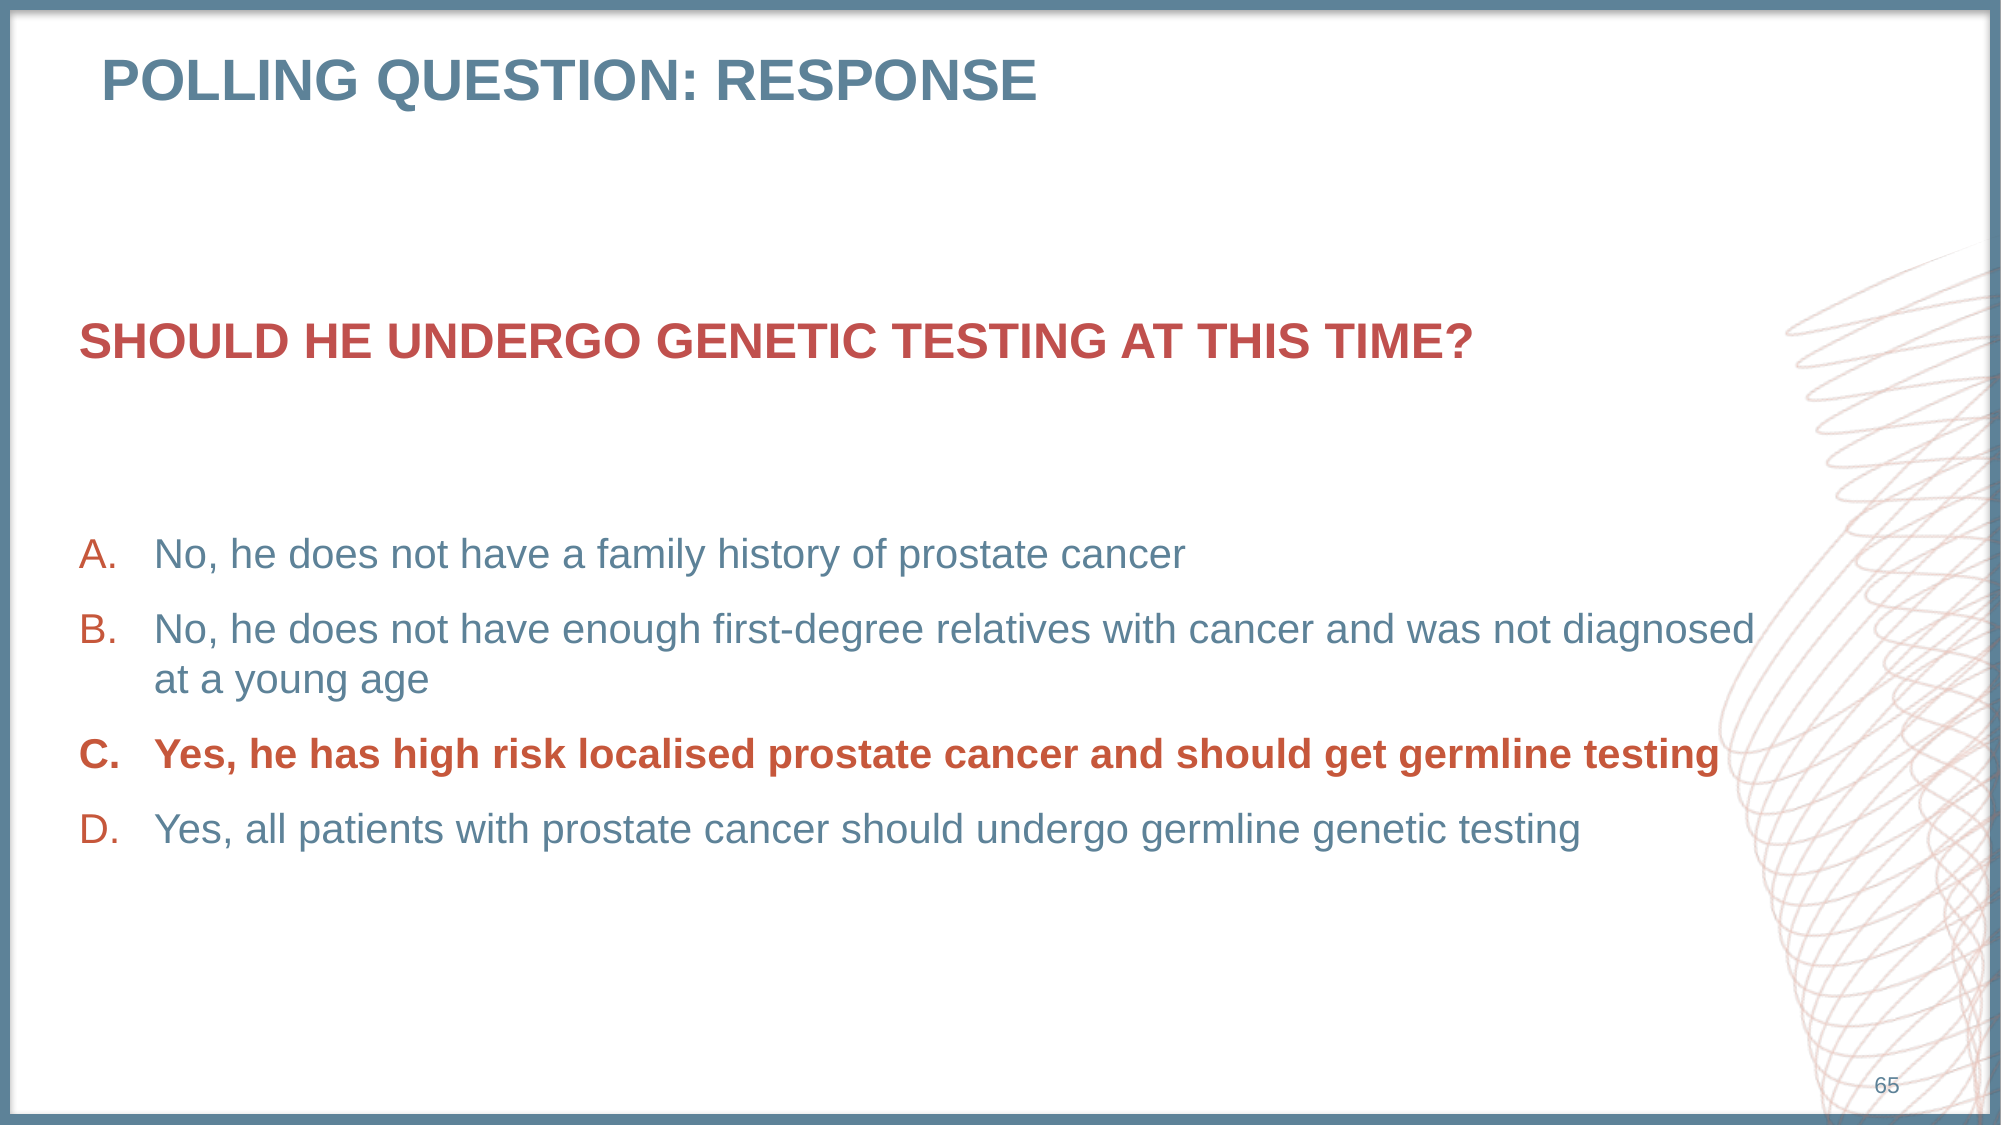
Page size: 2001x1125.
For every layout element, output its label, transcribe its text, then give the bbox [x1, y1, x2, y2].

list No, he does not have a family history of prostate cancer No, he does not have enough first-degree relatives with cancer and was not diagnosed at a young age Yes, he has high risk localised prostate cancer and should get germline testing Yes, all patients with prostate cancer should undergo germline genetic testing [78, 527, 1878, 1125]
slide_number 65 [1771, 1054, 1900, 1115]
title Should he undergo genetic testing at this time? [78, 308, 1878, 451]
text_box POLLING QUESTION: response [101, 42, 1900, 185]
